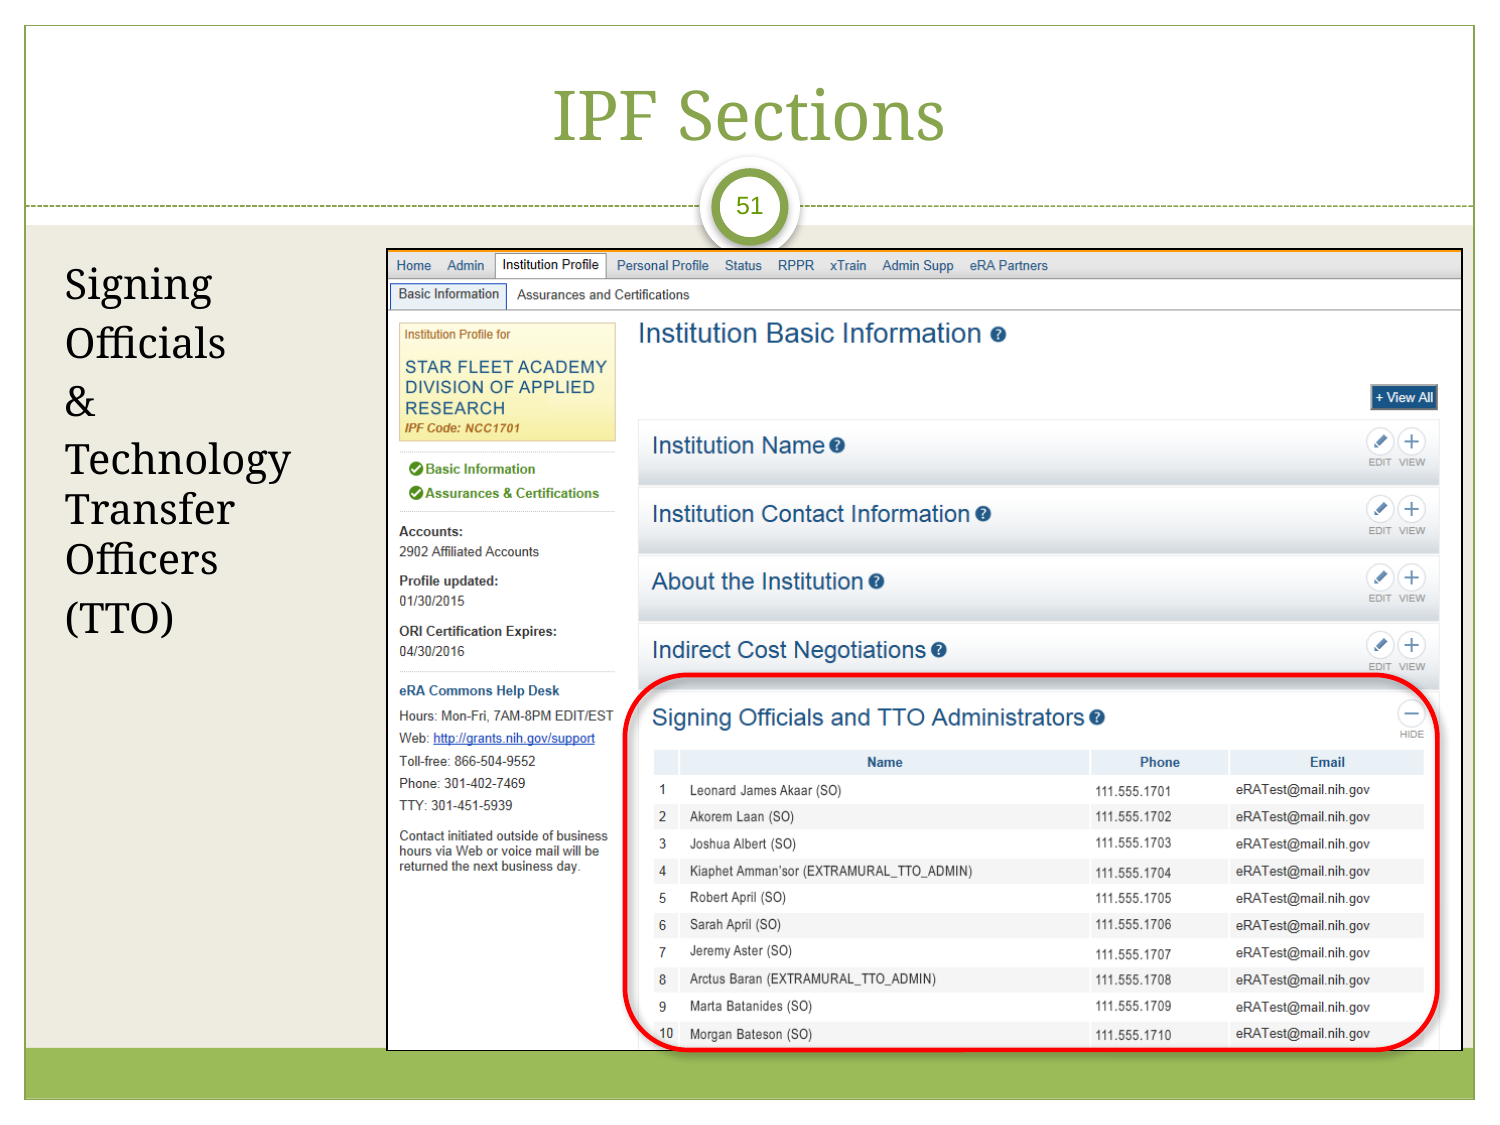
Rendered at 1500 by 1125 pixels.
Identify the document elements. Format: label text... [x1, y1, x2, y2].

title IPF Sections [49, 37, 1450, 162]
list Signing Officials & Technology Transfer Officers (TTO) [49, 250, 384, 1001]
picture [387, 249, 1462, 1051]
